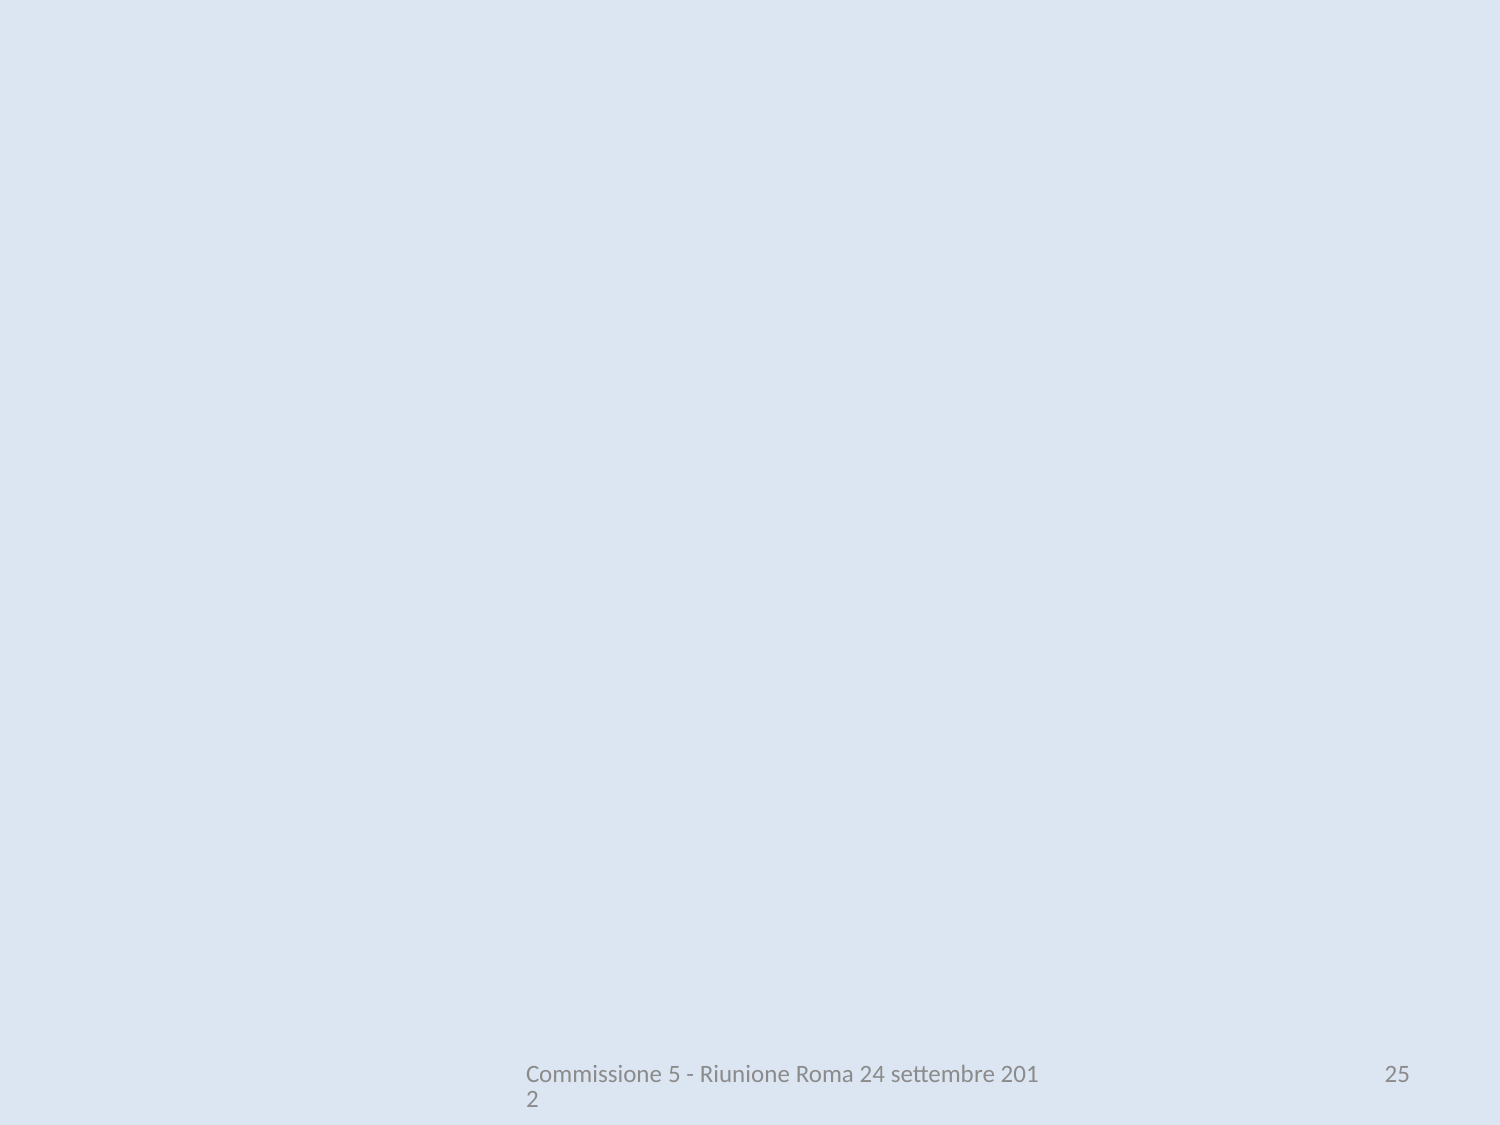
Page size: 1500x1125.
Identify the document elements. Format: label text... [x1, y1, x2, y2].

footer Commissione 5 - Riunione Roma 24 settembre 2012 [511, 1042, 1067, 1103]
slide_number 25 [1074, 1042, 1425, 1103]
